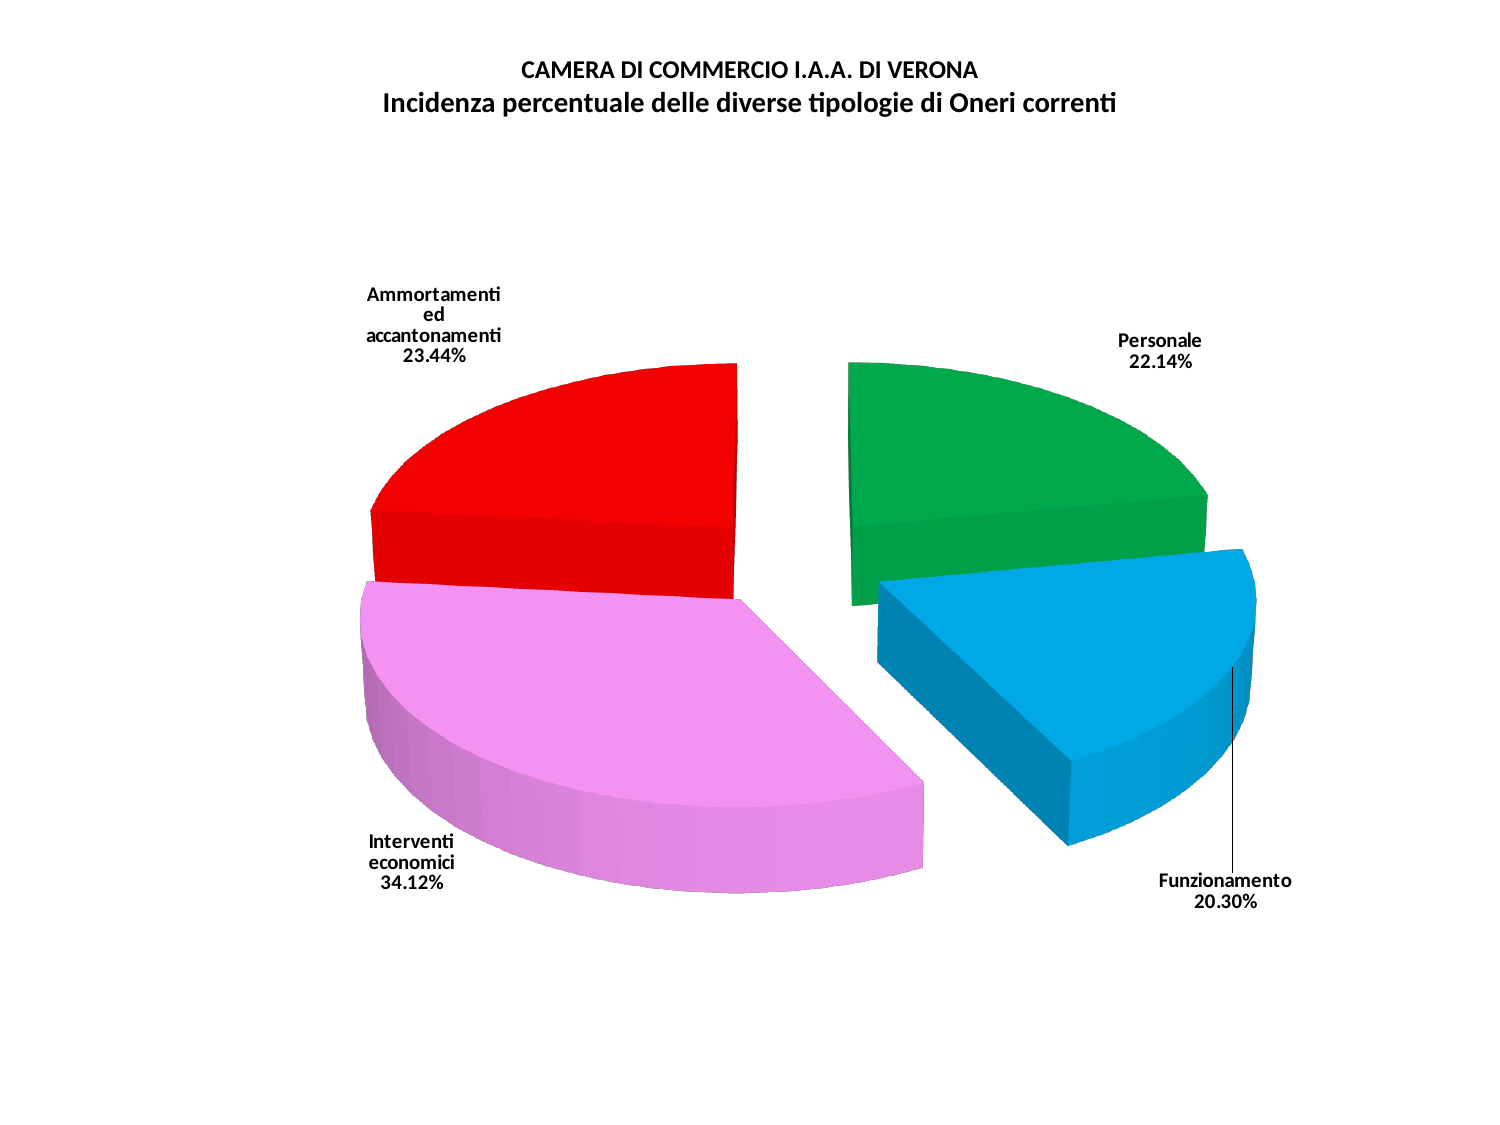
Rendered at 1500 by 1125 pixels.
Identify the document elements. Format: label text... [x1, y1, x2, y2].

title CAMERA DI COMMERCIO I.A.A. DI VERONA Incidenza percentuale delle diverse tipologie di Oneri correnti [75, 45, 1425, 126]
chart [74, 207, 1426, 1047]
